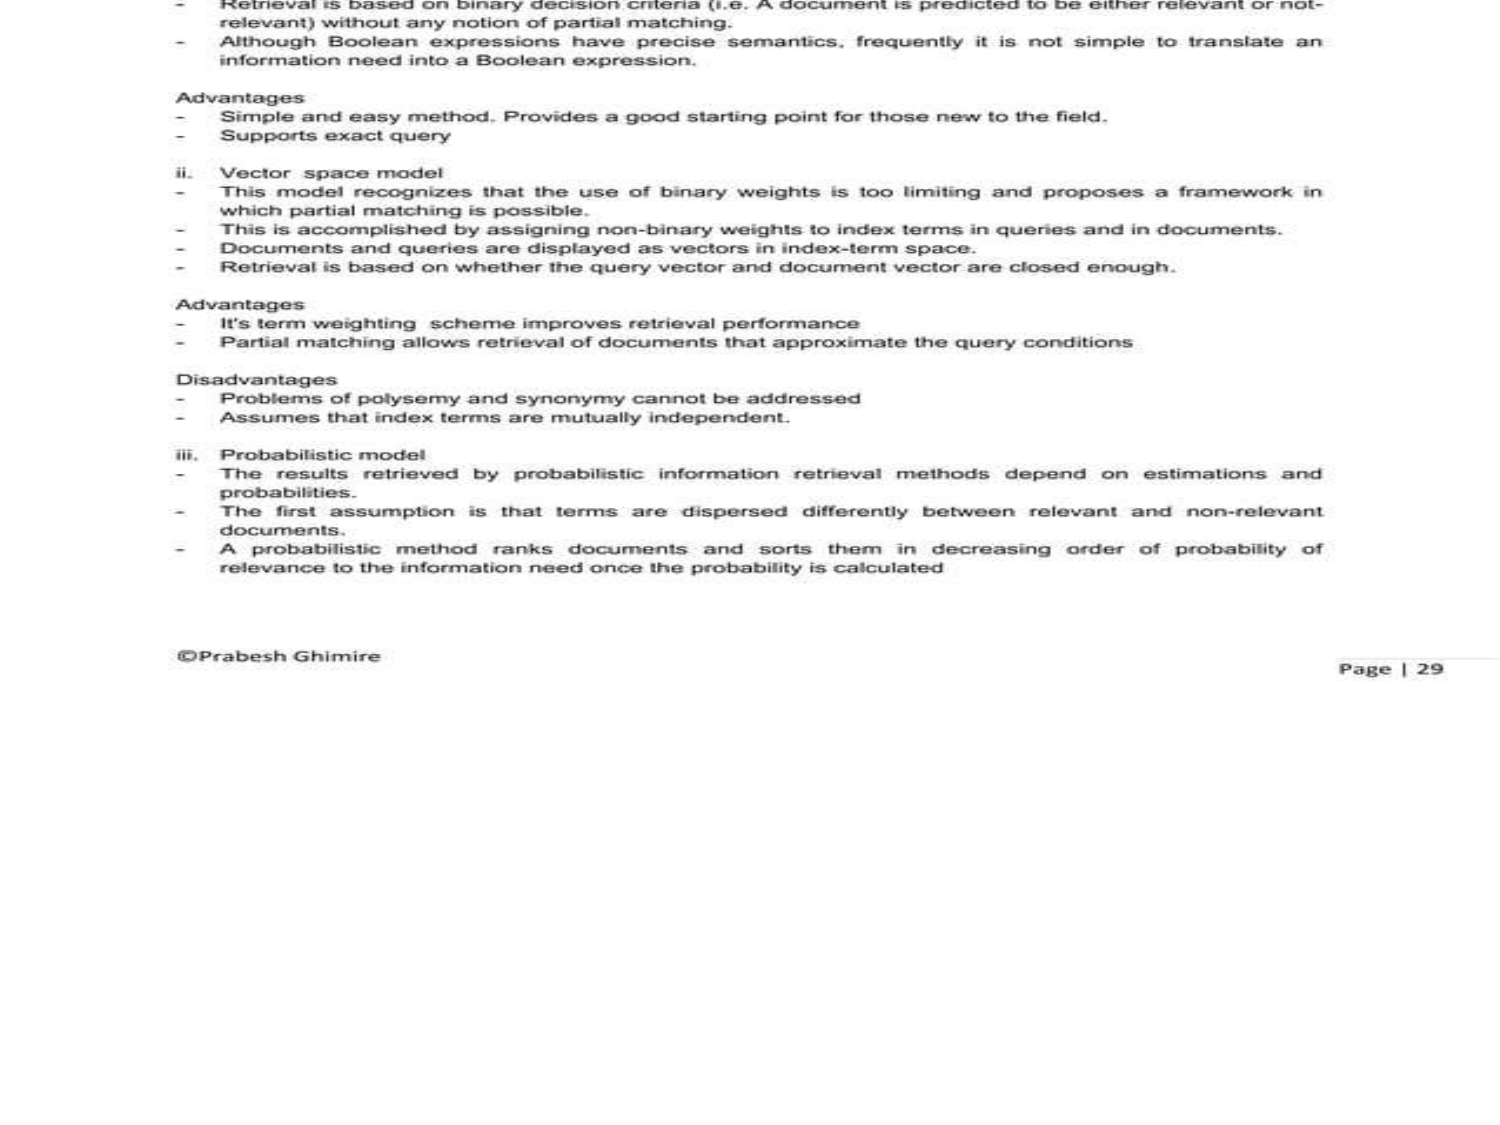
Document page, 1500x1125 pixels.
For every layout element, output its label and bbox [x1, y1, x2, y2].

picture [0, 0, 1500, 717]
